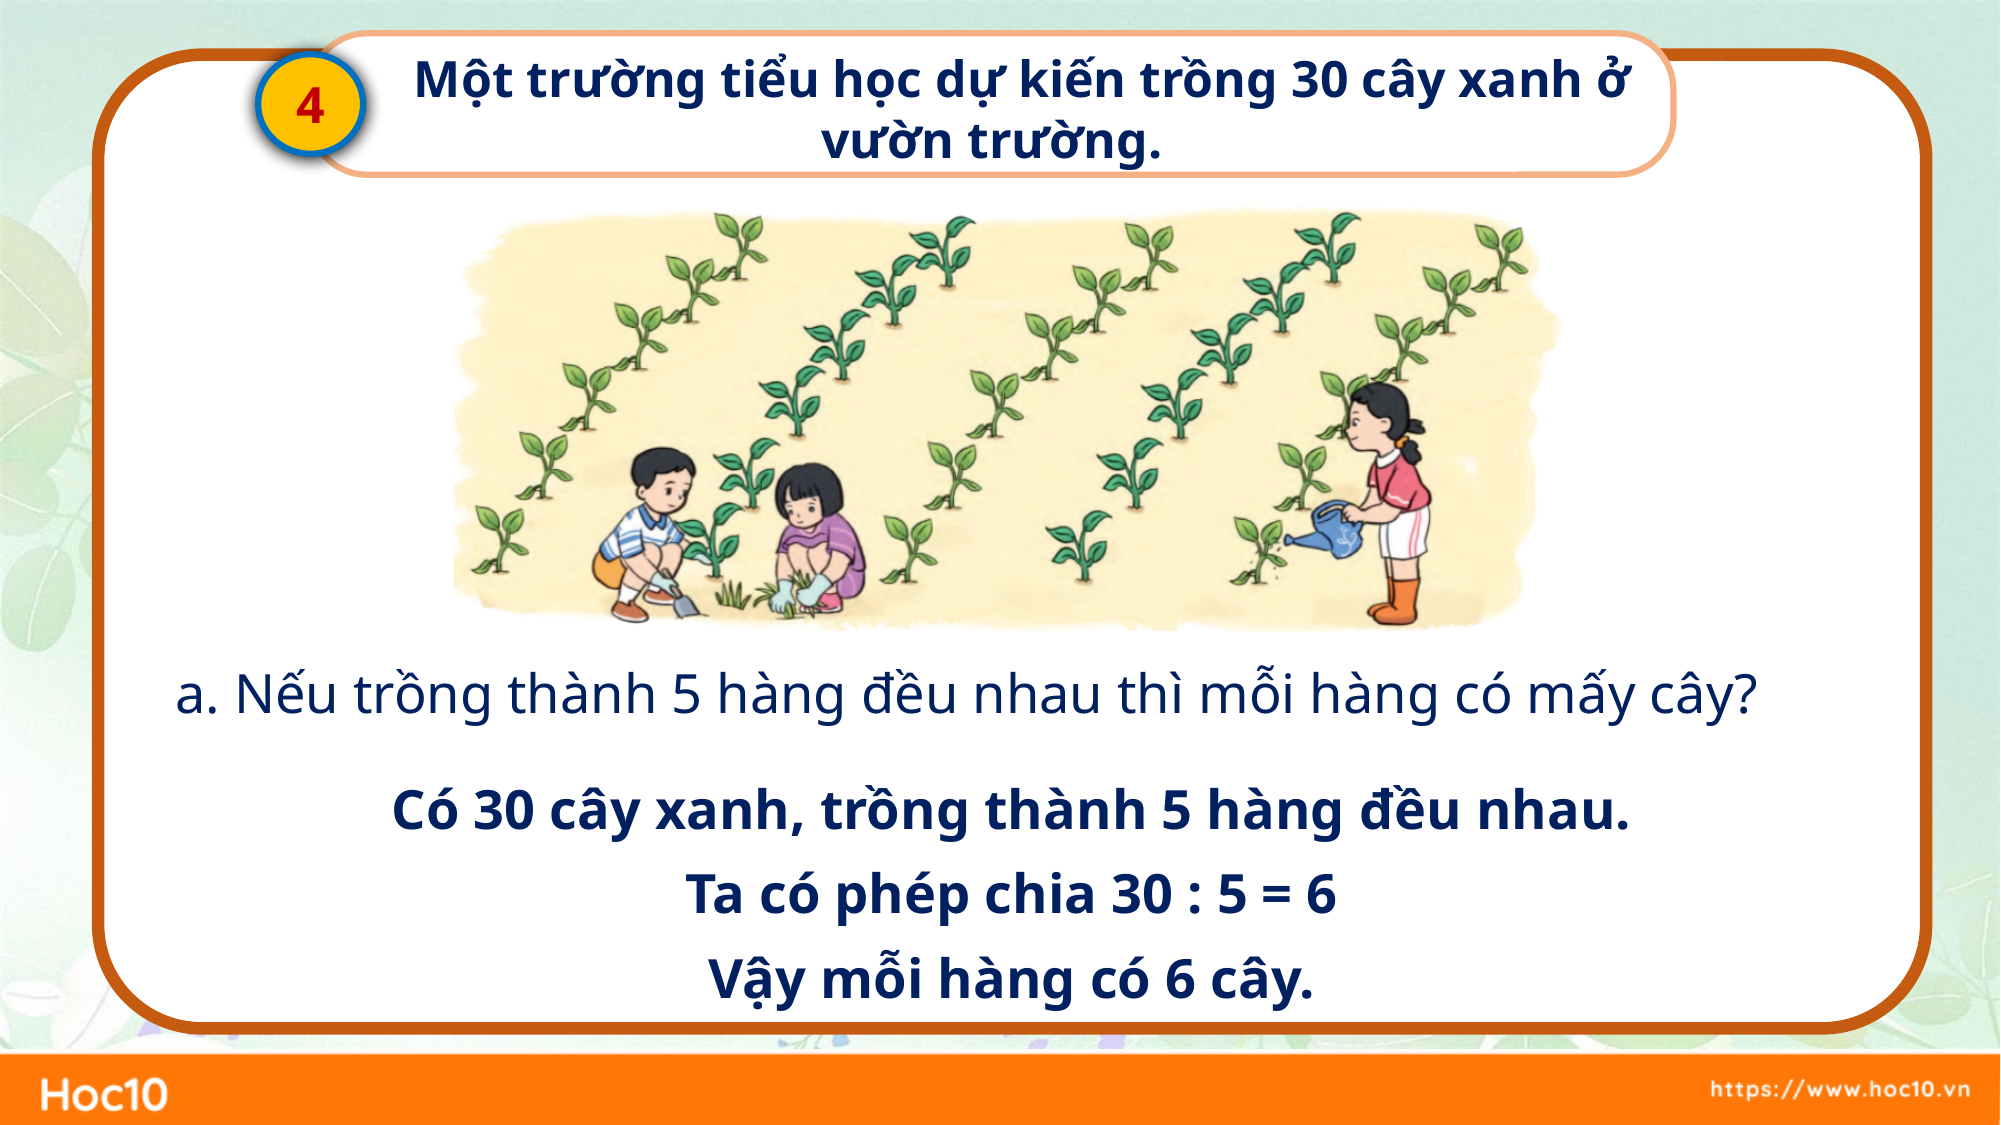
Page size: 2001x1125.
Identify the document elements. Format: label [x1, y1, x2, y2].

text_box [258, 33, 1674, 175]
picture [0, 0, 2001, 1125]
